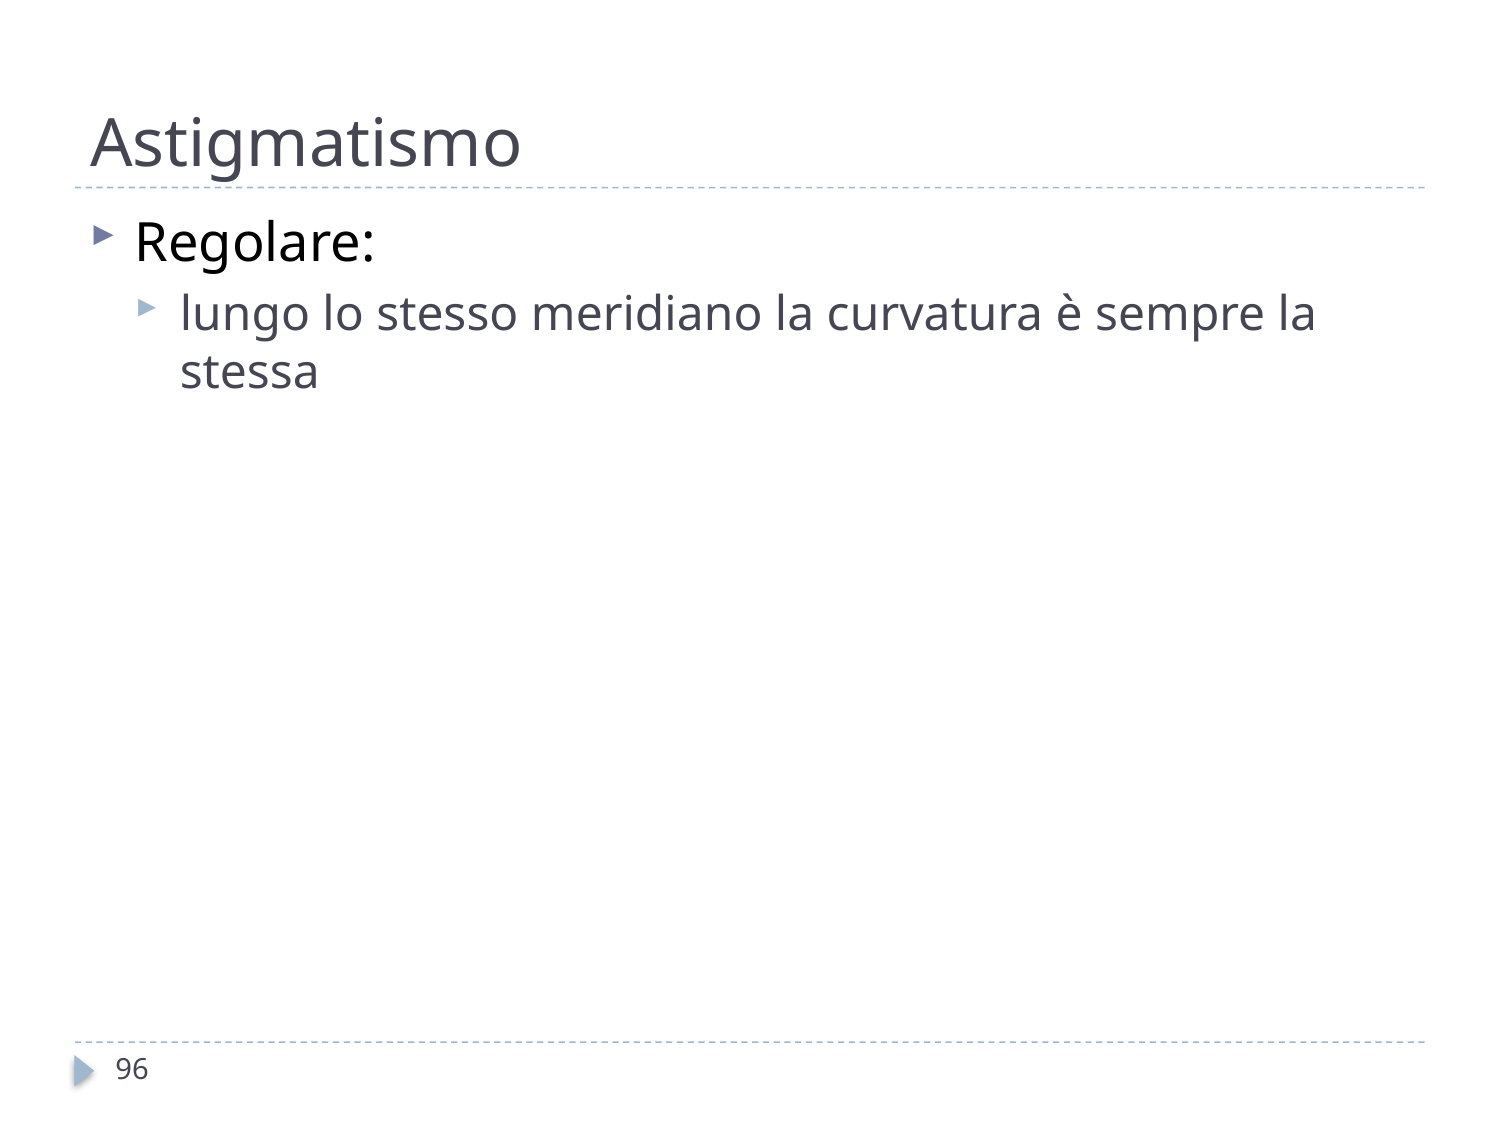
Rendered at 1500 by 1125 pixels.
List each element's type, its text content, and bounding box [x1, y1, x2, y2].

slide_number 96 [100, 1042, 426, 1103]
list Regolare: lungo lo stesso meridiano la curvatura è sempre la stessa [75, 200, 1425, 1010]
title Astigmatismo [75, 24, 1425, 188]
